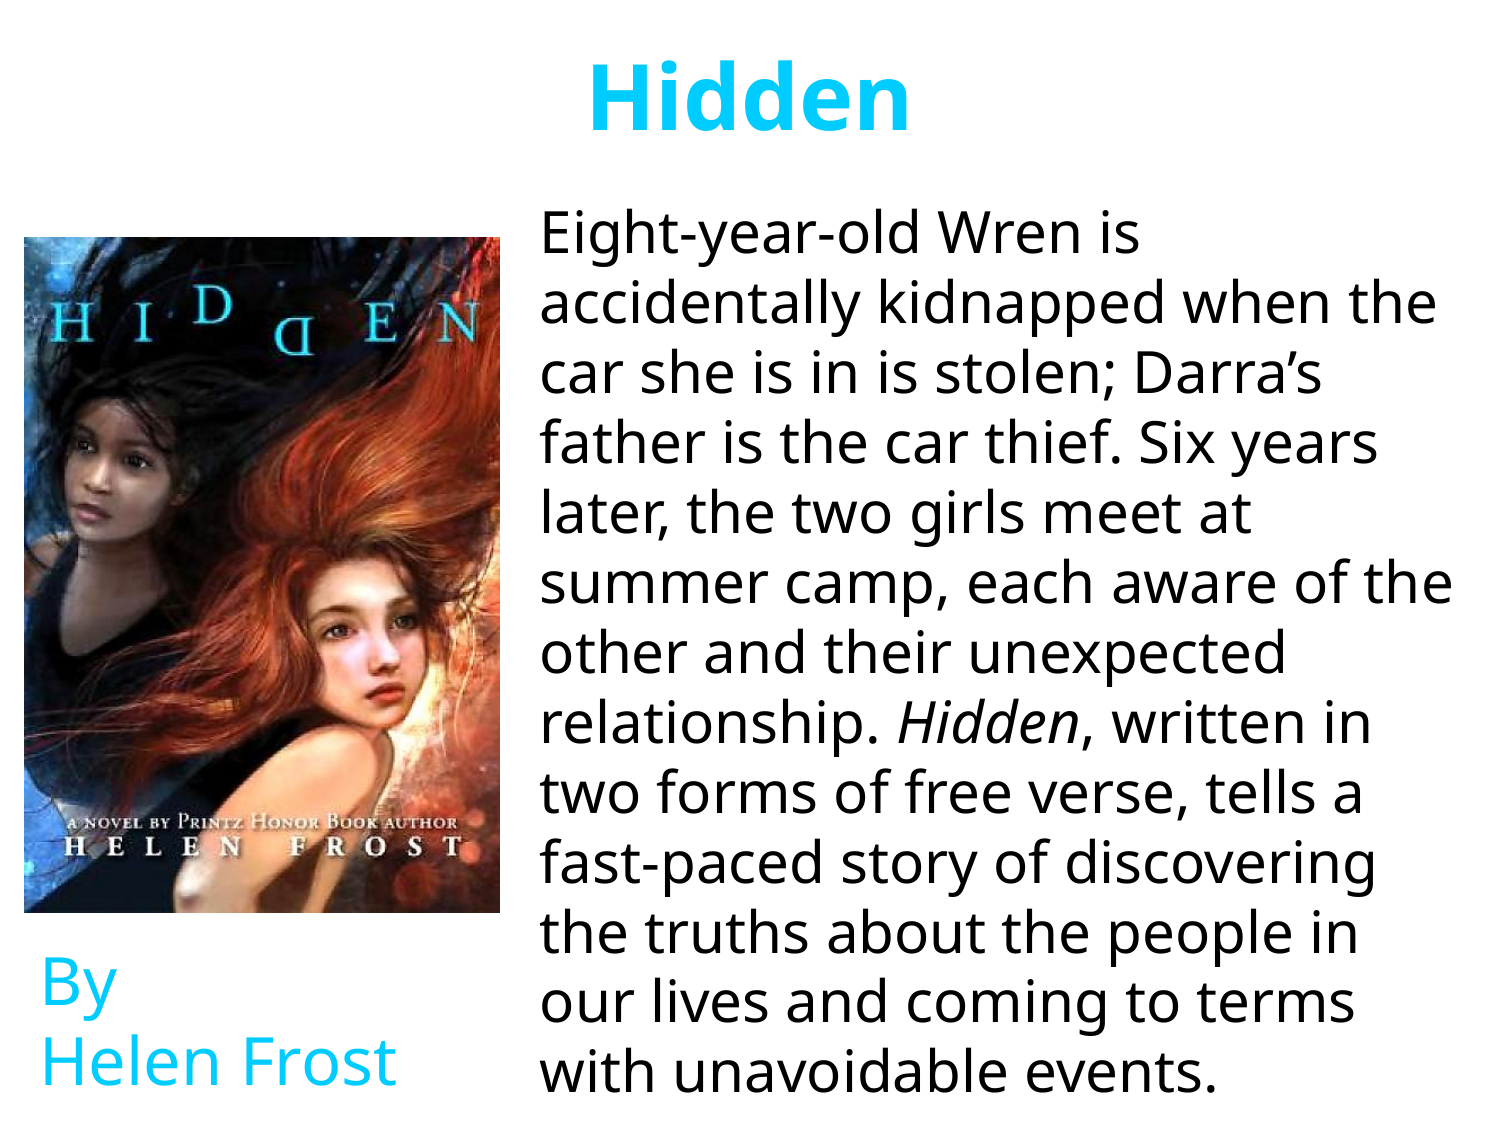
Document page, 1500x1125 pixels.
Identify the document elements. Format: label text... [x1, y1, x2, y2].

text_box By Helen Frost [24, 949, 525, 1088]
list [24, 237, 500, 913]
text_box Eight-year-old Wren is accidentally kidnapped when the car she is in is stolen; Darra’s father is the car thief. Six years later, the two girls meet at summer camp, each aware of the other and their unexpected relationship. Hidden, written in two forms of free verse, tells a fast-paced story of discovering the truths about the people in our lives and coming to terms with unavoidable events. [525, 187, 1475, 1112]
title Hidden [0, 0, 1500, 188]
